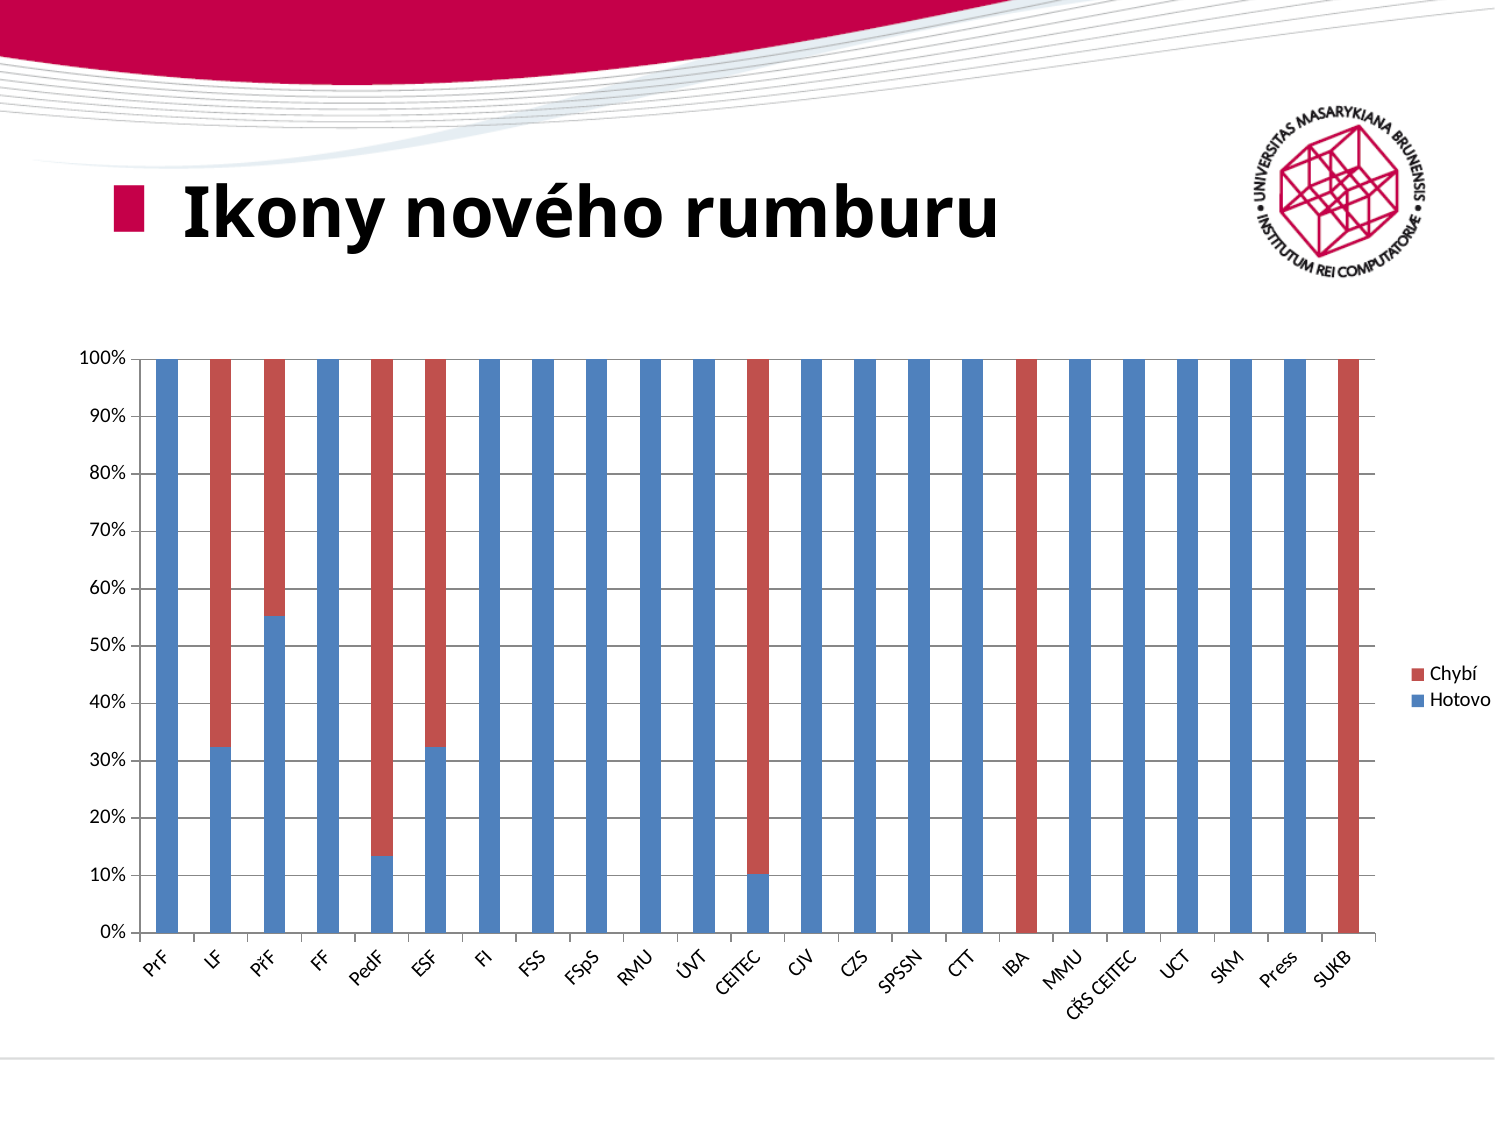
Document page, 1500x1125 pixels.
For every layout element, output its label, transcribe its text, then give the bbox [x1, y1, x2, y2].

chart [49, 334, 1500, 1041]
picture [0, 0, 1497, 1118]
title Ikony nového rumburu [168, 154, 1199, 264]
